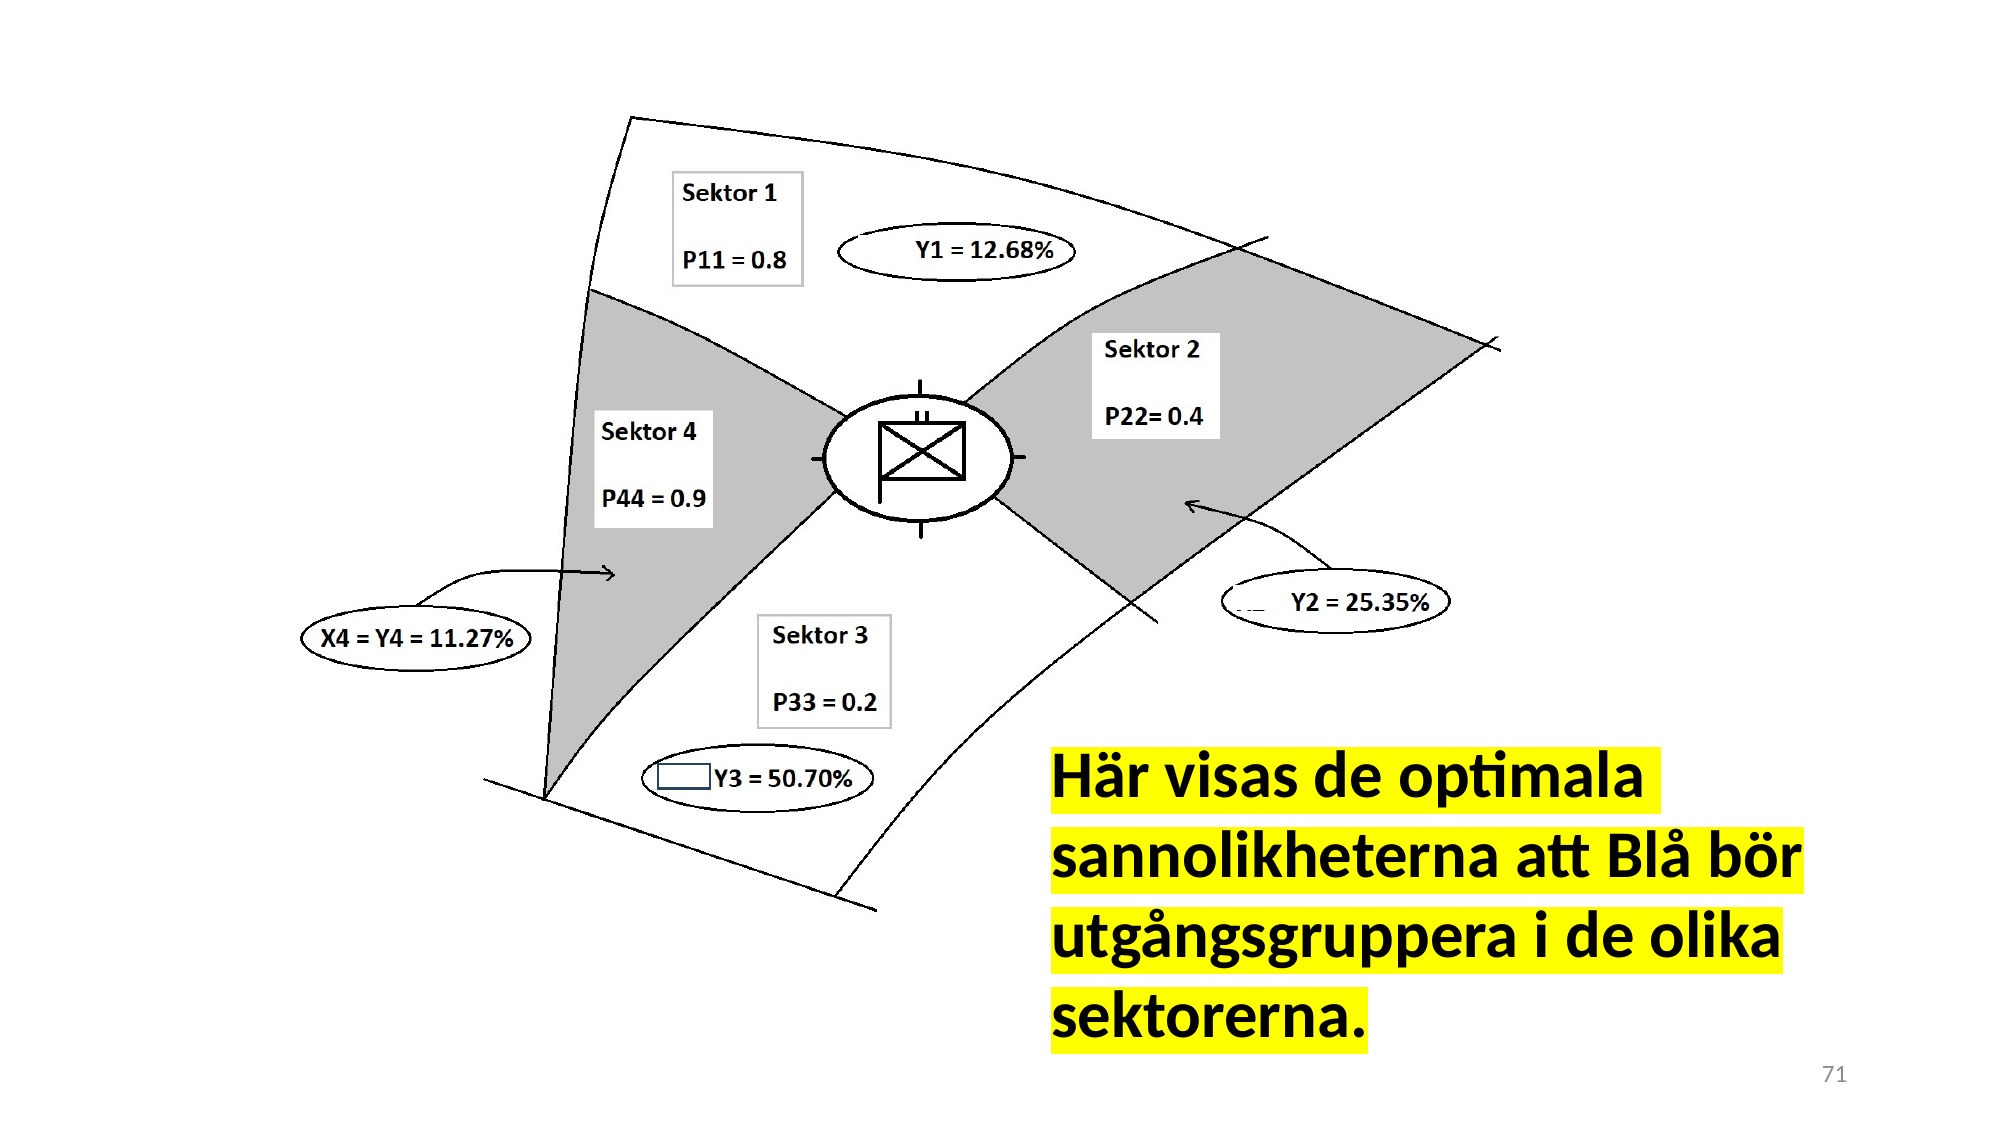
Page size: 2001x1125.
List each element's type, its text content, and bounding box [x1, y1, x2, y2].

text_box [656, 761, 713, 790]
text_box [1240, 607, 1262, 612]
slide_number 71 [1412, 1058, 1863, 1103]
picture [0, 94, 2000, 1002]
text_box Här visas de optimala sannolikheterna att Blå bör utgångsgruppera i de olika sektorerna. [1036, 1002, 1863, 1058]
